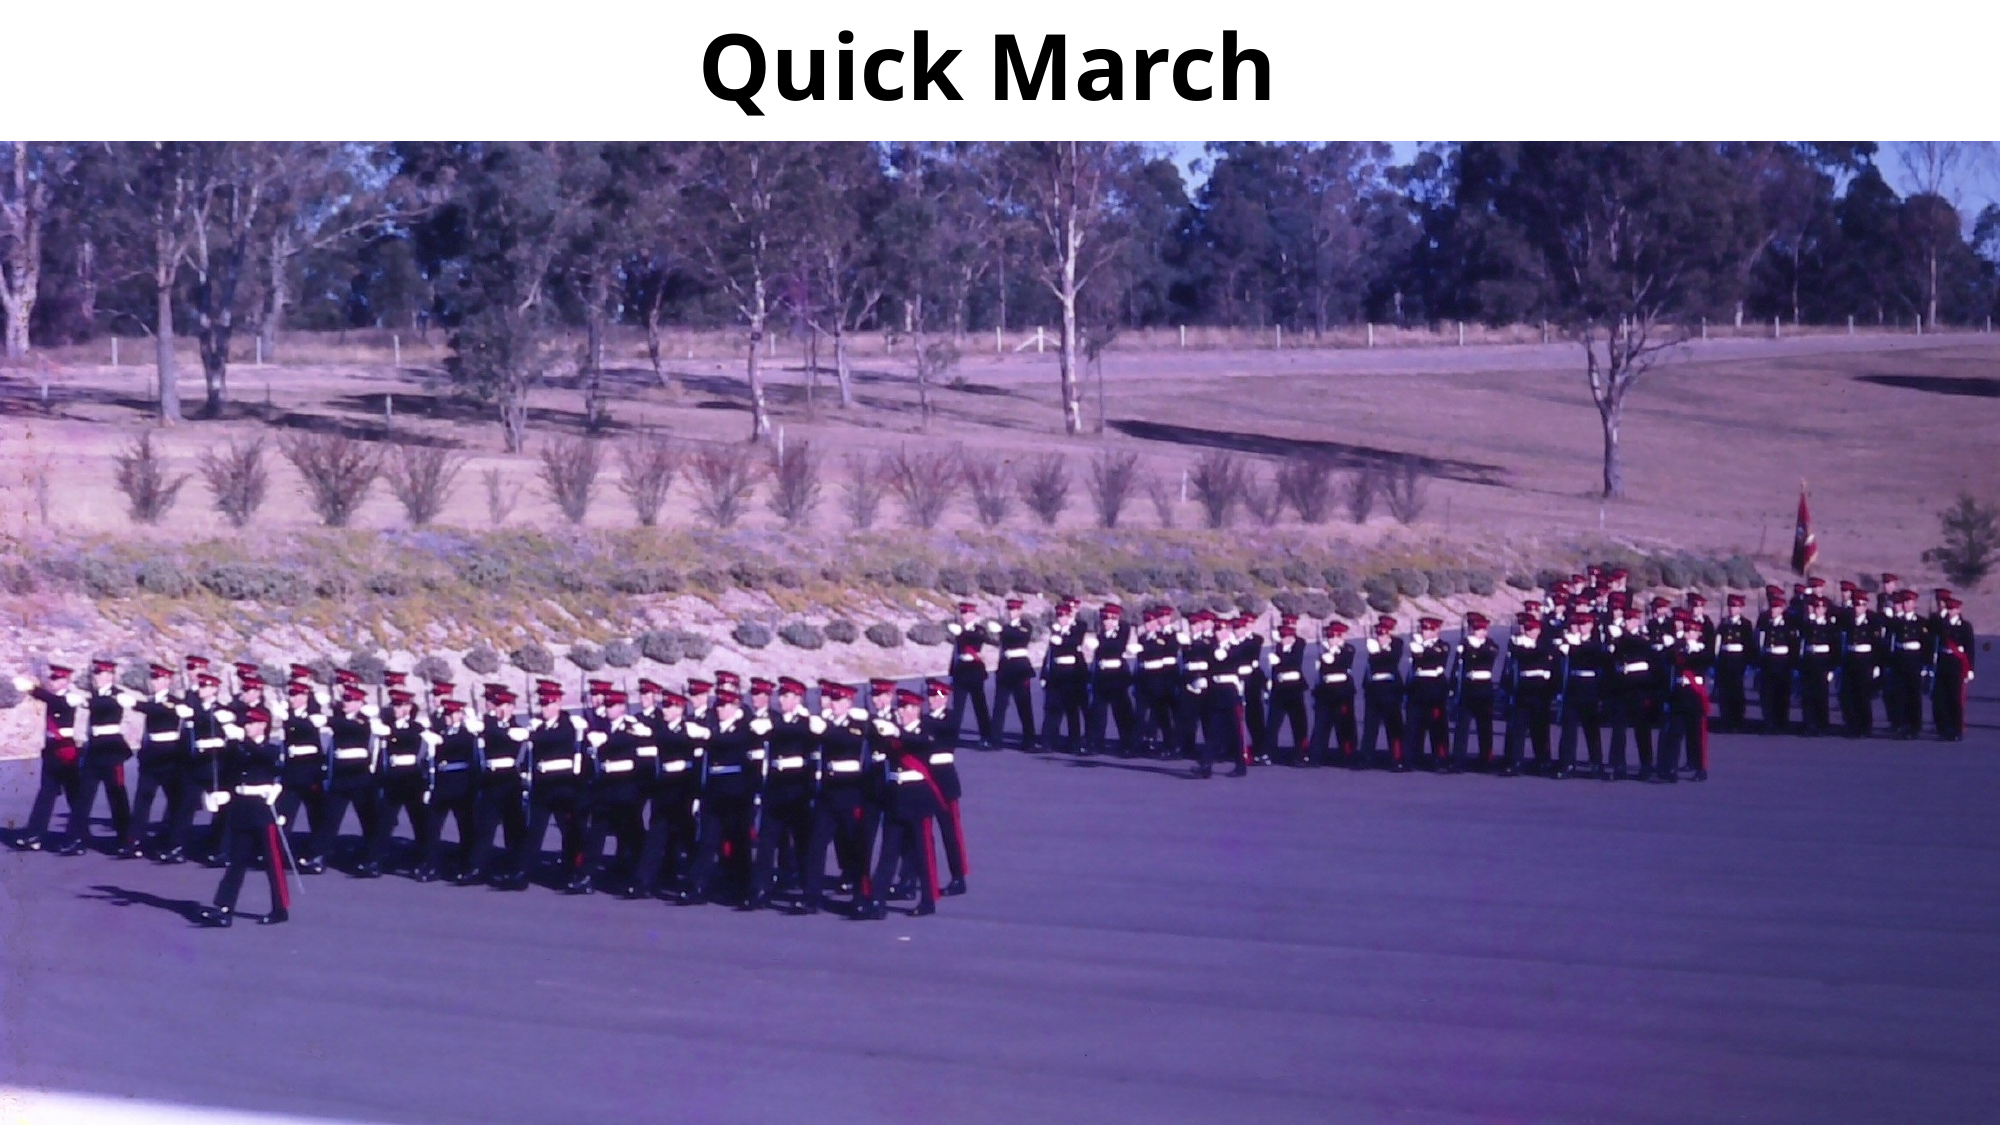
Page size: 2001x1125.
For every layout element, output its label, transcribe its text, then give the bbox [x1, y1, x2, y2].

title Quick March [137, 0, 1863, 141]
picture [0, 141, 2000, 1125]
